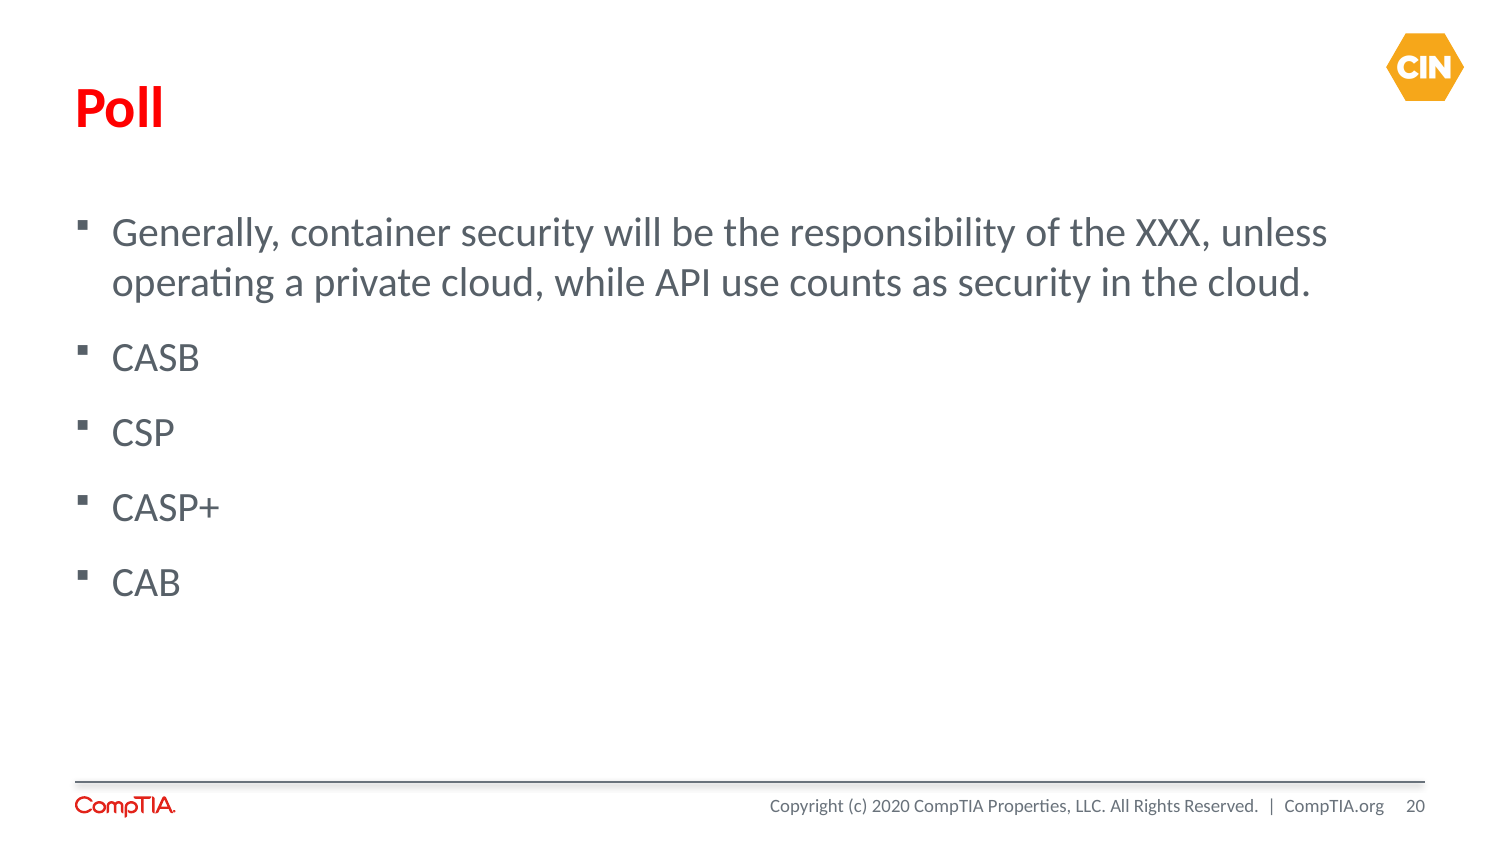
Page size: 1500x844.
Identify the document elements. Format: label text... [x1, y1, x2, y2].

picture [1373, 16, 1477, 120]
title Poll [75, 33, 1425, 175]
slide_number 20 [1384, 782, 1425, 827]
list Generally, container security will be the responsibility of the XXX, unless operating a private cloud, while API use counts as security in the cloud. CASB CSP CASP+ CAB [75, 196, 1425, 754]
